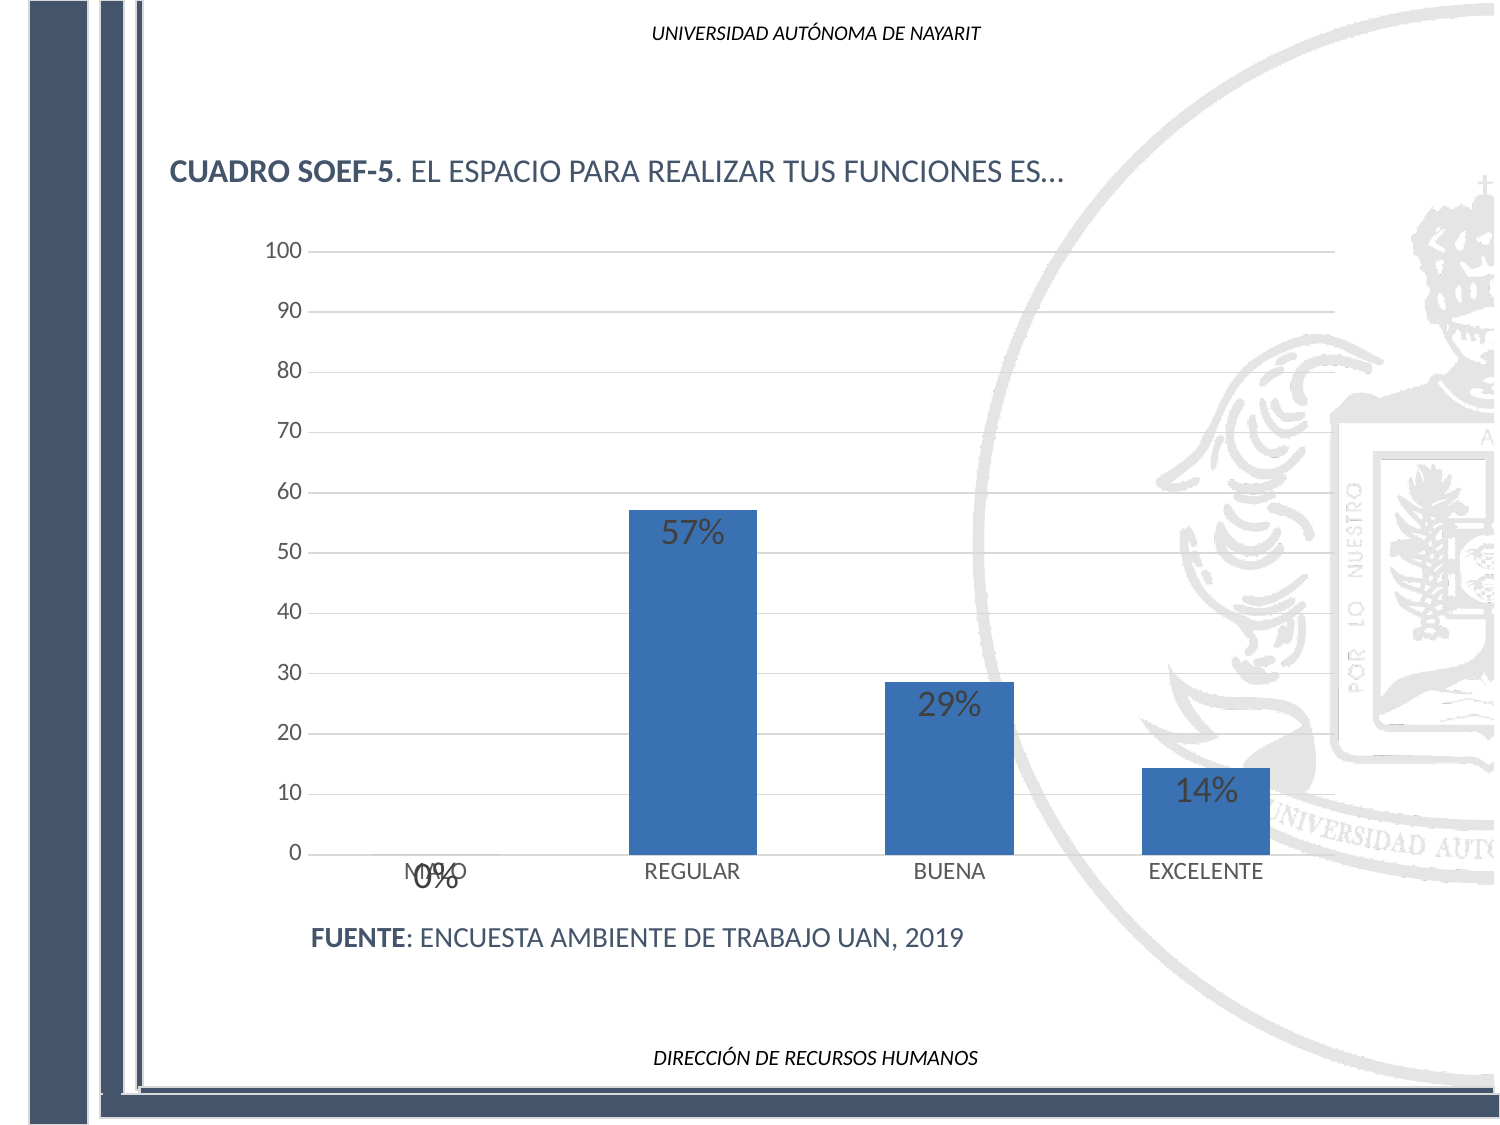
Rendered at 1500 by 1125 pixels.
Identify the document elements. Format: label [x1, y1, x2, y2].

text_box [29, 0, 1500, 1125]
chart [241, 225, 1357, 900]
